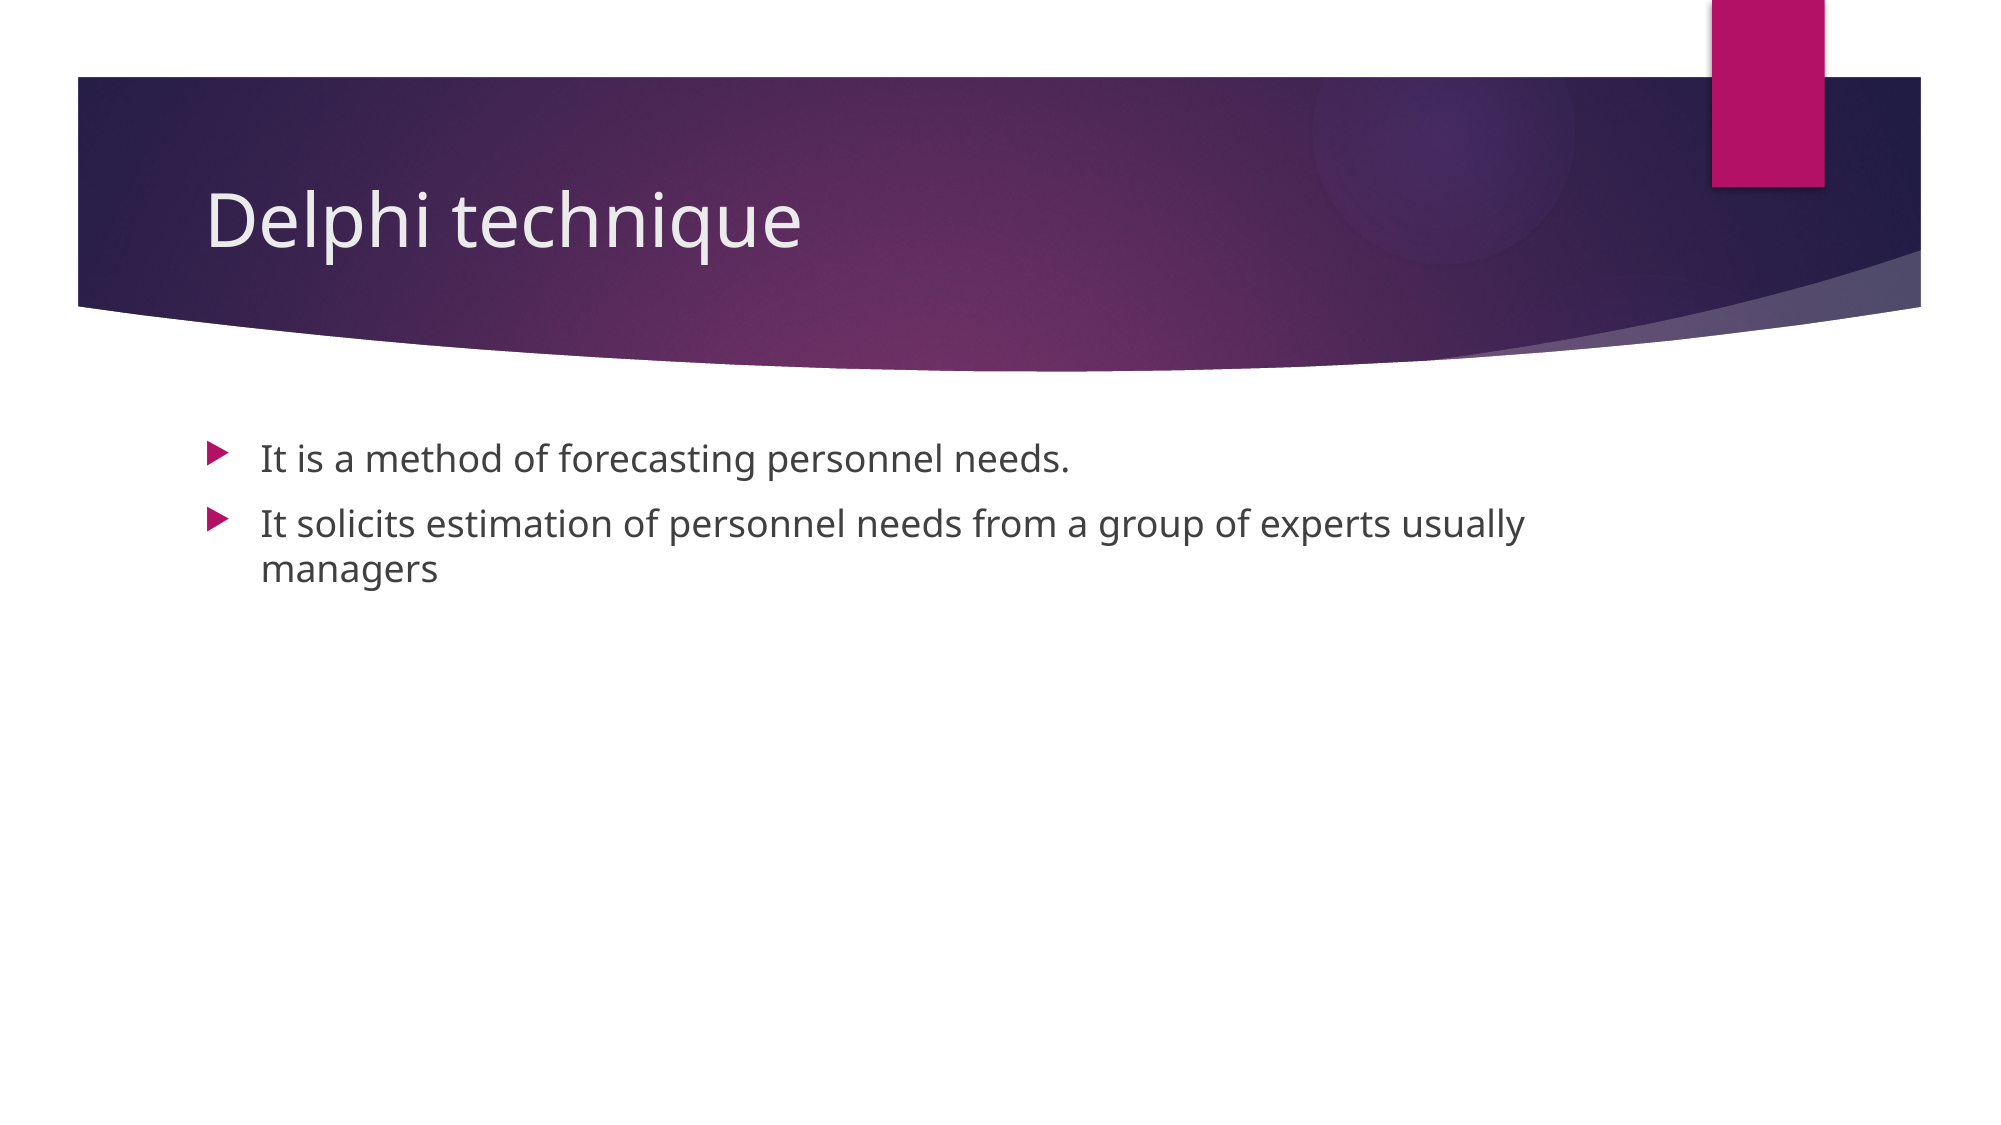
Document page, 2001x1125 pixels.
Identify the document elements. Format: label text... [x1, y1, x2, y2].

title Delphi technique [189, 159, 1627, 276]
list It is a method of forecasting personnel needs. It solicits estimation of personnel needs from a group of experts usually managers [189, 427, 1638, 988]
